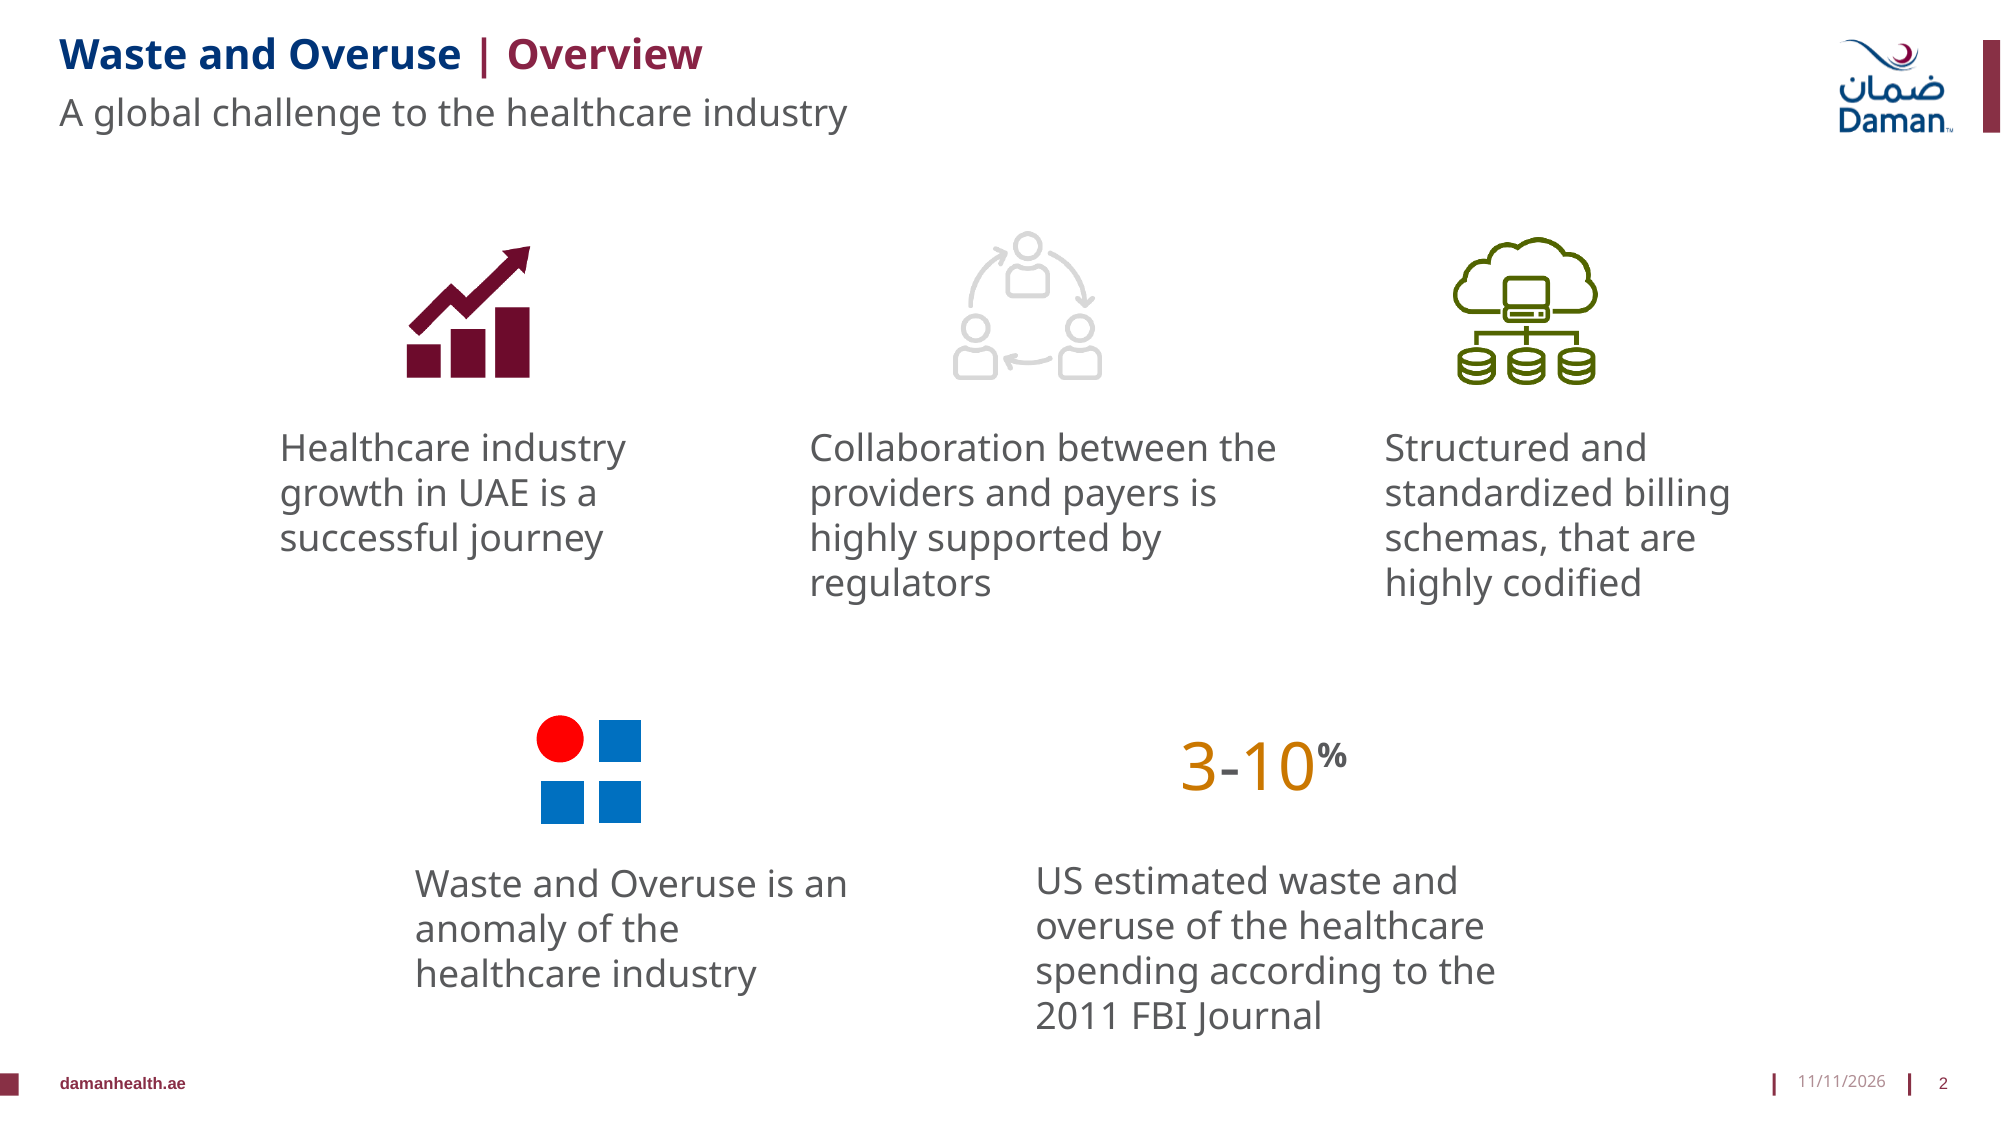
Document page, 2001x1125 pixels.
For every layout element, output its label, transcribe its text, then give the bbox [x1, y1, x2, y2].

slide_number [1775, 1065, 1909, 1100]
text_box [537, 716, 641, 823]
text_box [264, 243, 668, 569]
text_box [1020, 716, 1576, 1047]
text_box Structured and standardized billing schemas, that are highly codified [1369, 416, 1774, 612]
list A global challenge to the healthcare industry [44, 91, 1755, 137]
picture [1451, 237, 1599, 386]
list Waste and Overuse | Overview [44, 26, 1755, 87]
text_box Waste and Overuse is an anomaly of the healthcare industry [400, 853, 881, 1003]
picture [1832, 32, 1958, 140]
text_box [794, 231, 1295, 614]
